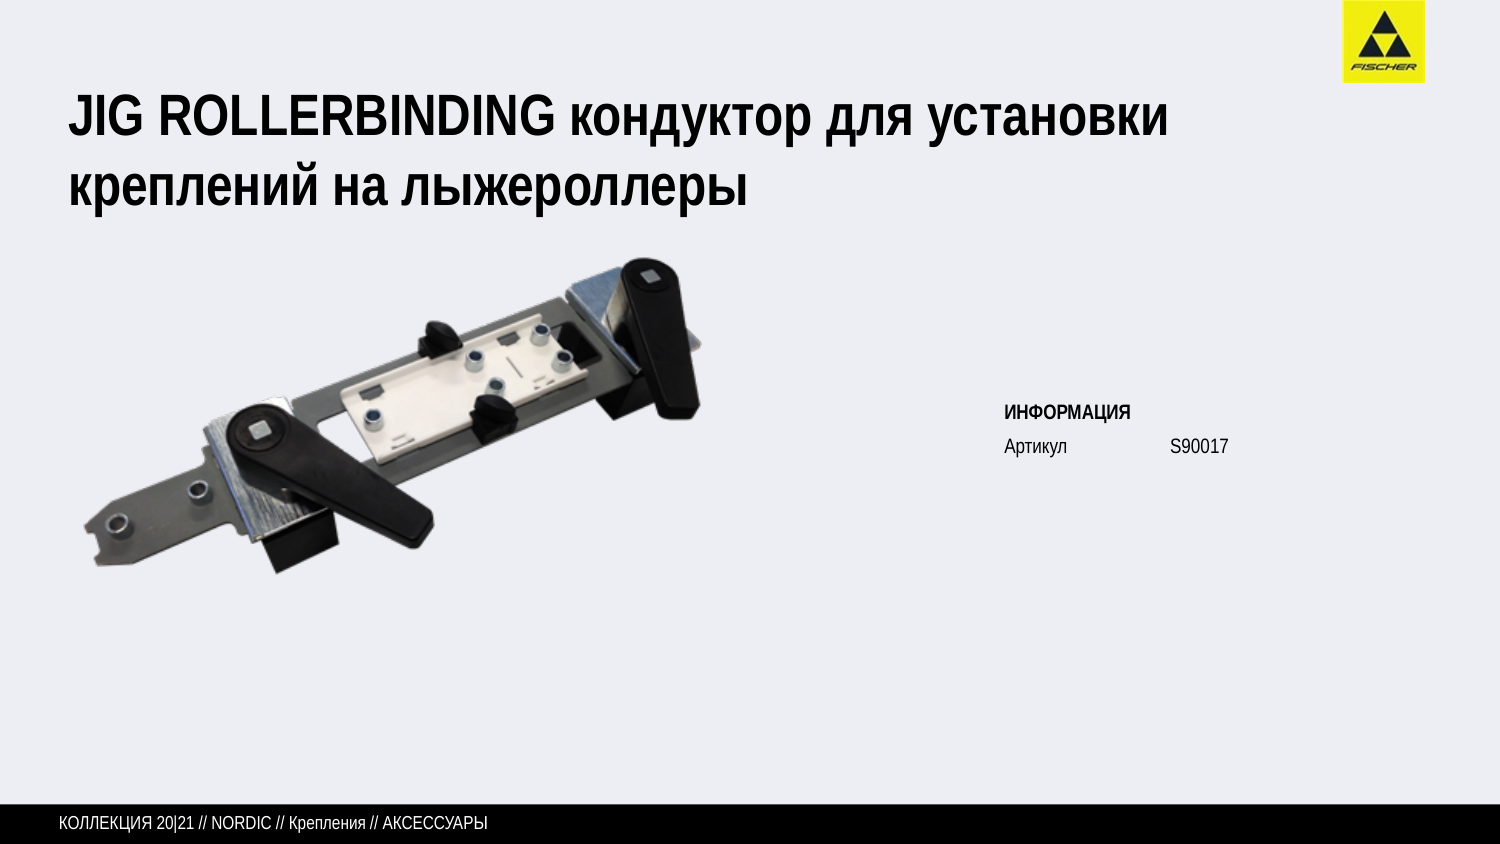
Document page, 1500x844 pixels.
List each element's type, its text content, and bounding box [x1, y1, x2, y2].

text_box S90017 [1168, 430, 1232, 458]
text_box ИНФОРМАЦИЯ Артикул [1002, 386, 1137, 458]
picture [1342, 0, 1425, 76]
text_box КОЛЛЕКЦИЯ 20|21 // NORDIC // Крепления // АКСЕССУАРЫ [56, 809, 500, 833]
text_box [0, 804, 1500, 844]
picture [62, 221, 722, 610]
title JIG ROLLERBINDING кондуктор для установки креплений на лыжероллеры [68, 76, 1432, 151]
